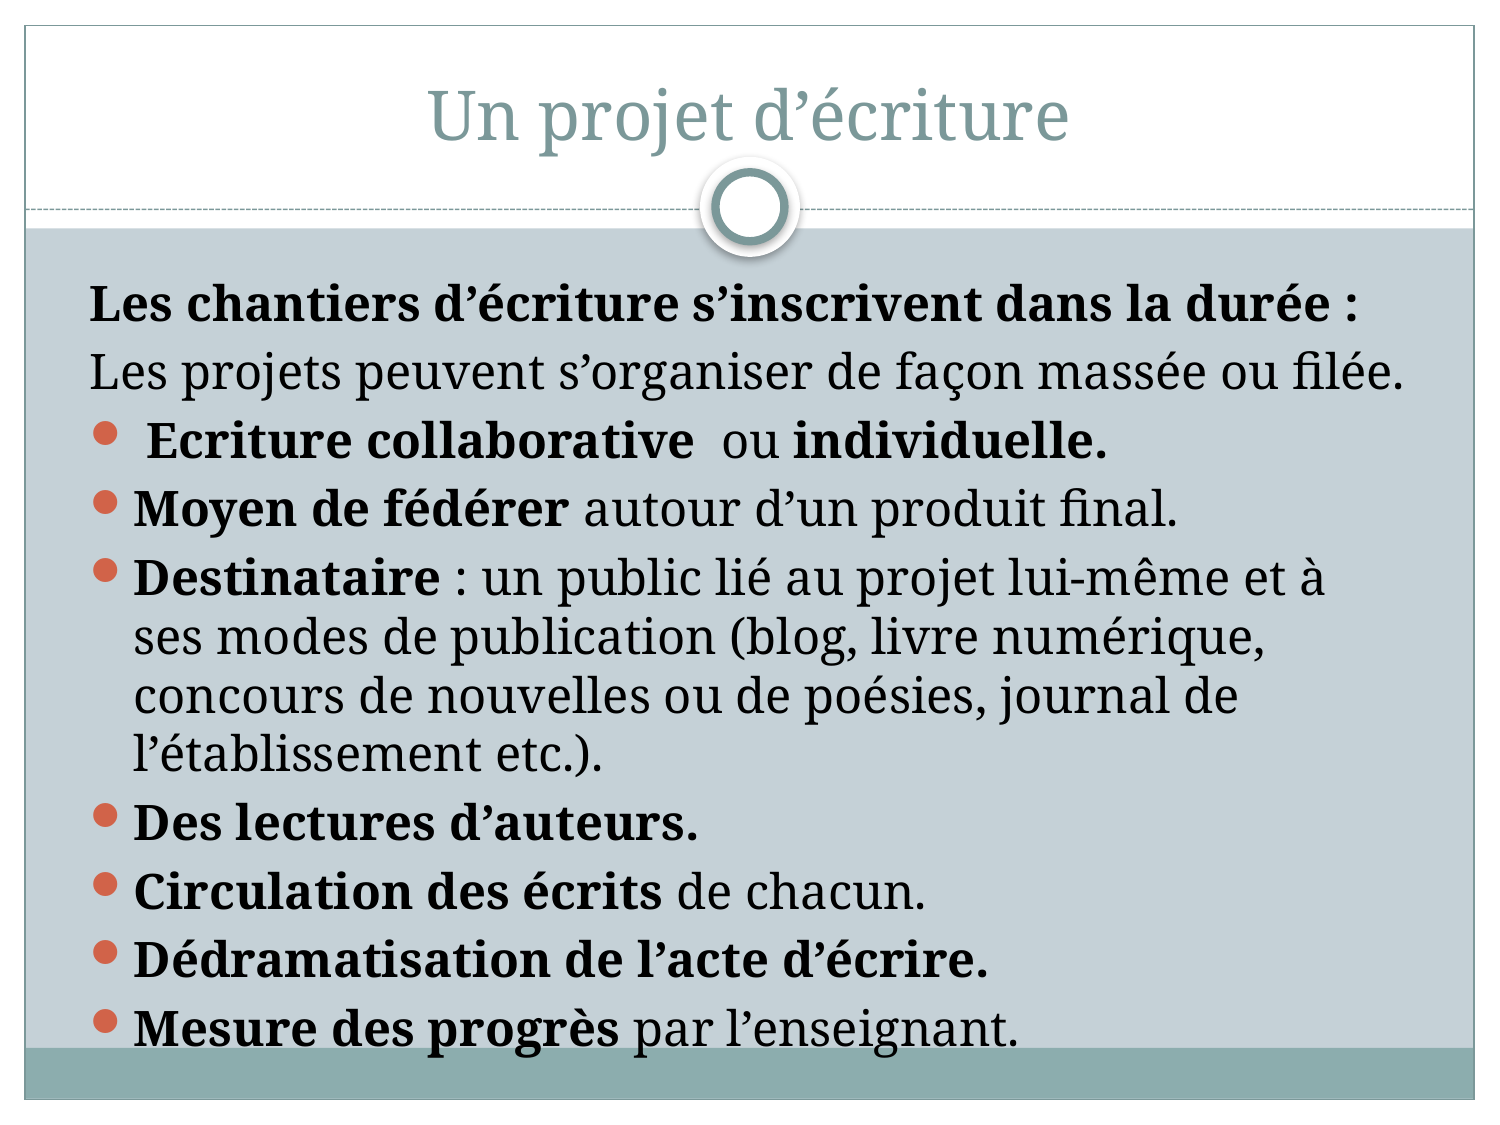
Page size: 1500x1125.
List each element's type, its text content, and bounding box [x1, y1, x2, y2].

title Un projet d’écriture [49, 37, 1450, 162]
list Les chantiers d’écriture s’inscrivent dans la durée : Les projets peuvent s’organiser de façon massée ou filée. Ecriture collaborative ou individuelle. Moyen de fédérer autour d’un produit final. Destinataire : un public lié au projet lui-même et à ses modes de publication (blog, livre numérique, concours de nouvelles ou de poésies, journal de l’établissement etc.). Des lectures d’auteurs. Circulation des écrits de chacun. Dédramatisation de l’acte d’écrire. Mesure des progrès par l’enseignant. [75, 196, 1425, 1083]
